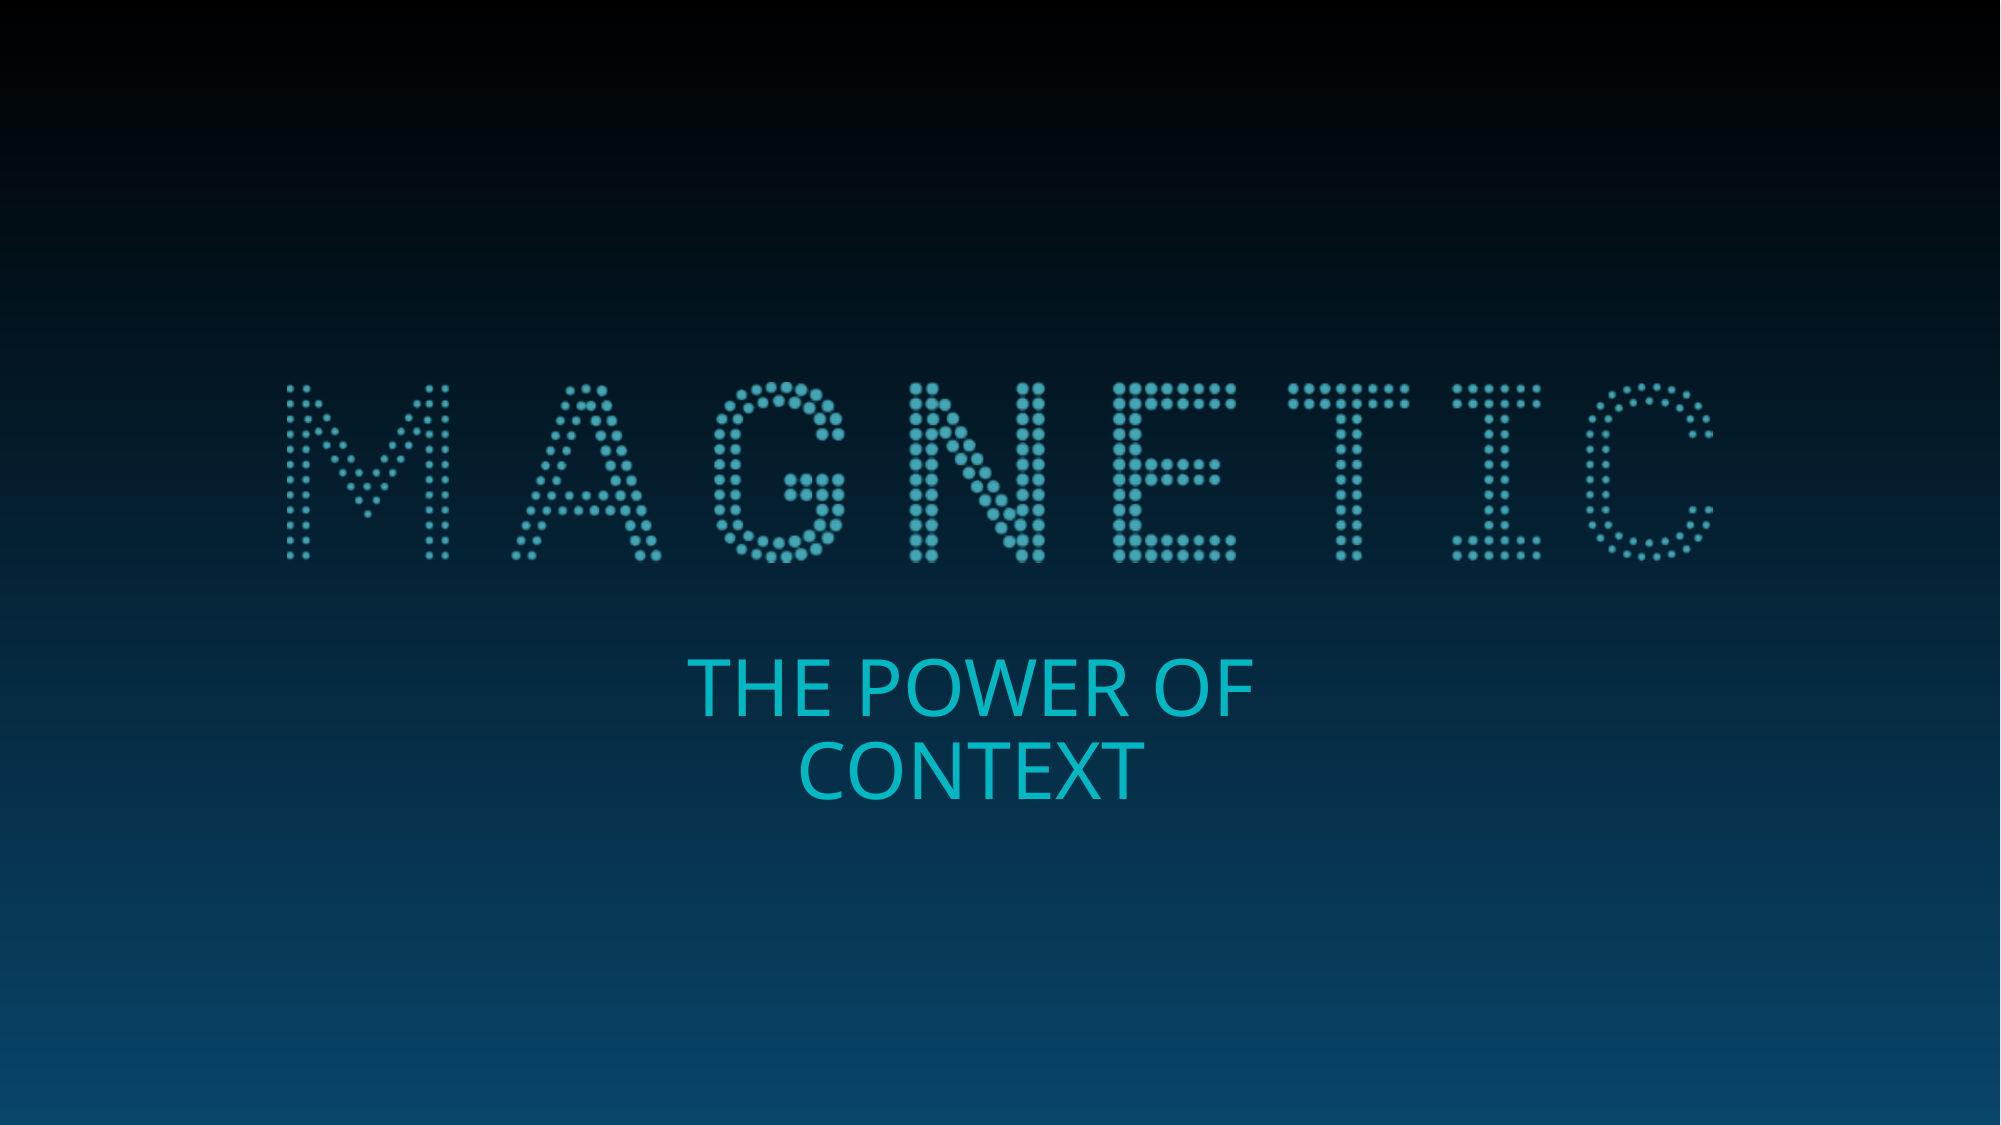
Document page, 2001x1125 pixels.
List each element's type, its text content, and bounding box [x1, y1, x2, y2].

title The Power of context [570, 648, 1388, 788]
picture [287, 382, 1713, 563]
